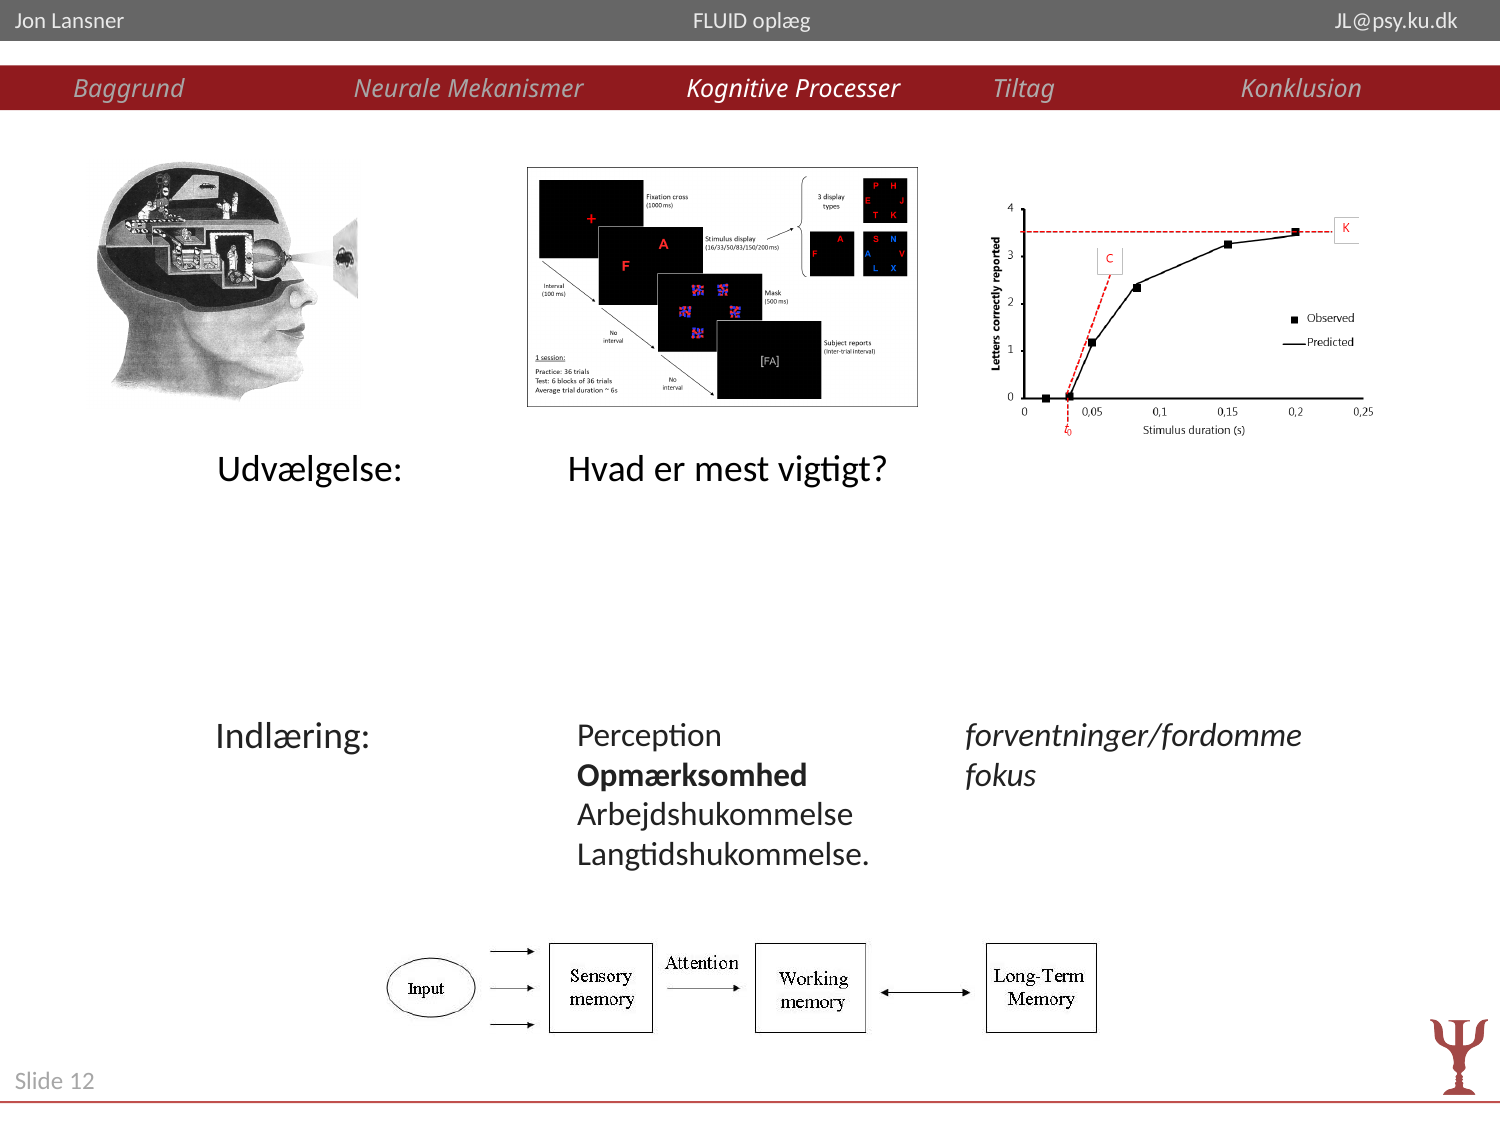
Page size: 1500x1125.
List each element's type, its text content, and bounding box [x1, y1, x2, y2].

text_box Baggrund Neurale Mekanismer Kognitive Processer Tiltag Konklusion [0, 65, 1500, 111]
picture [86, 159, 361, 410]
text_box Indlæring: [200, 704, 1170, 804]
picture [378, 909, 1122, 1059]
text_box Udvælgelse: Hvad er mest vigtigt? [202, 436, 904, 586]
picture [975, 196, 1476, 453]
text_box Perception Opmærksomhed Arbejdshukommelse Langtidshukommelse. [562, 705, 976, 880]
picture [527, 166, 918, 407]
text_box forventninger/fordomme fokus [950, 705, 1500, 840]
